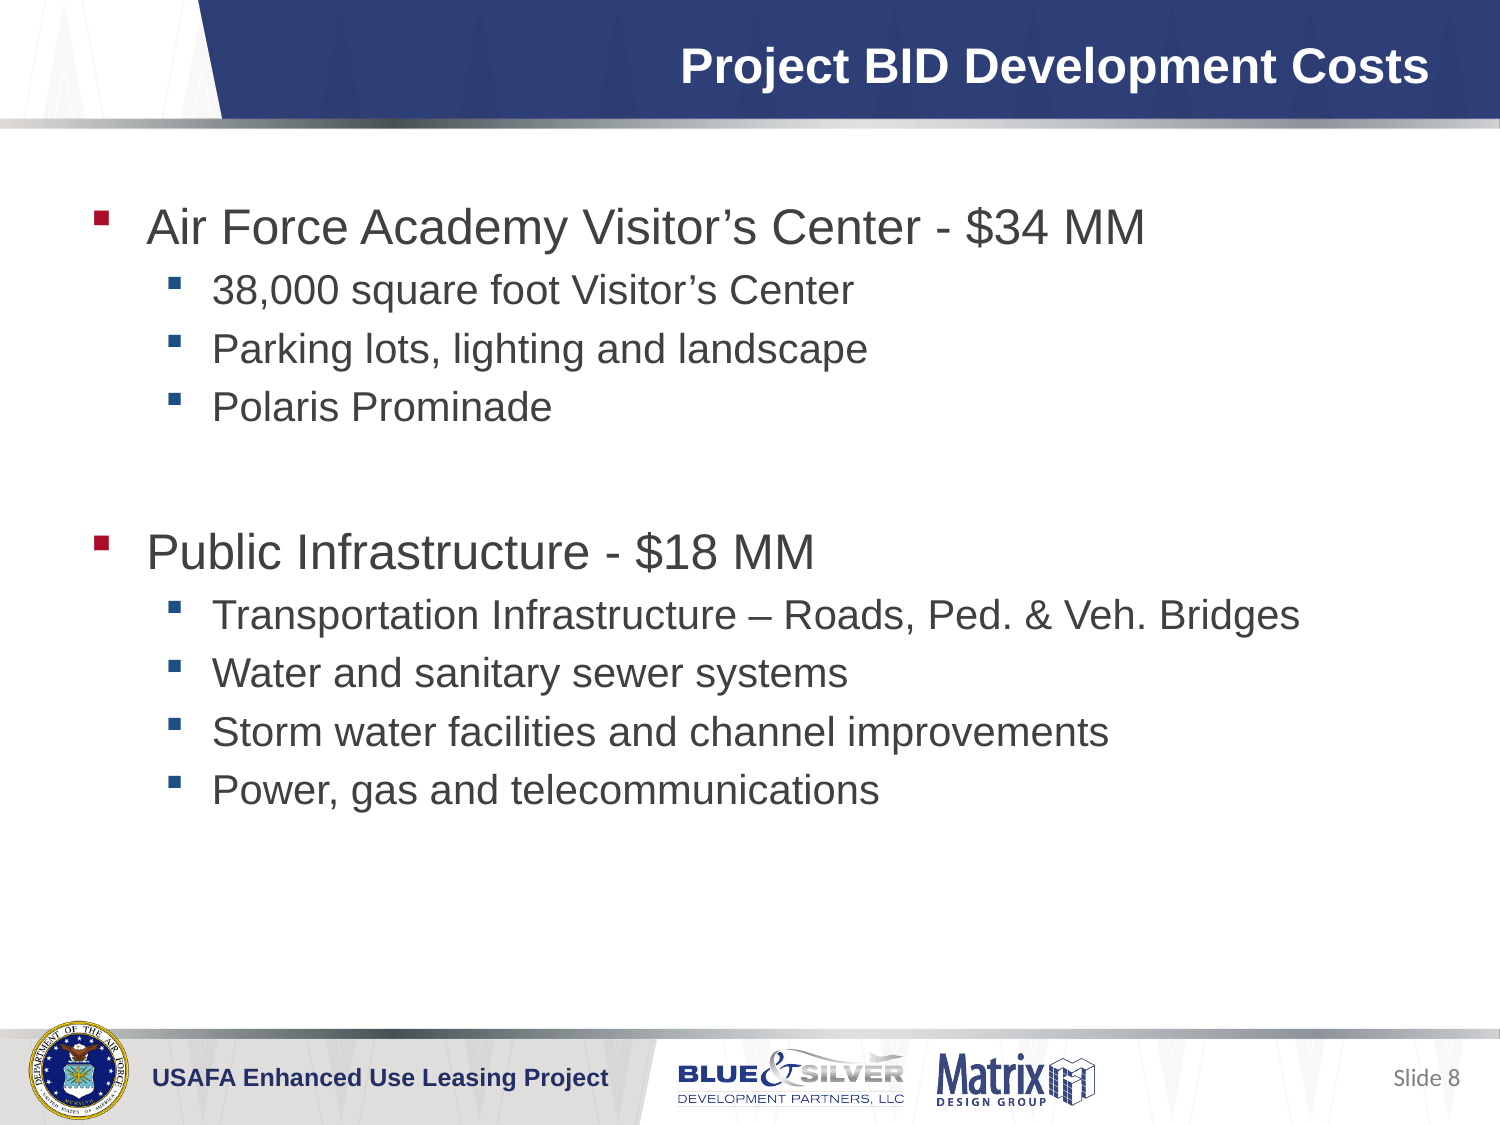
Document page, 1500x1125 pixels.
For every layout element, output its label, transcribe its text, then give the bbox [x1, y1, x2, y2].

list Air Force Academy Visitor’s Center - $34 MM 38,000 square foot Visitor’s Center Parking lots, lighting and landscape Polaris Prominade Public Infrastructure - $18 MM Transportation Infrastructure – Roads, Ped. & Veh. Bridges Water and sanitary sewer systems Storm water facilities and channel improvements Power, gas and telecommunications [75, 187, 1425, 1003]
picture [0, 0, 1500, 1125]
title Project BID Development Costs [312, 22, 1446, 104]
